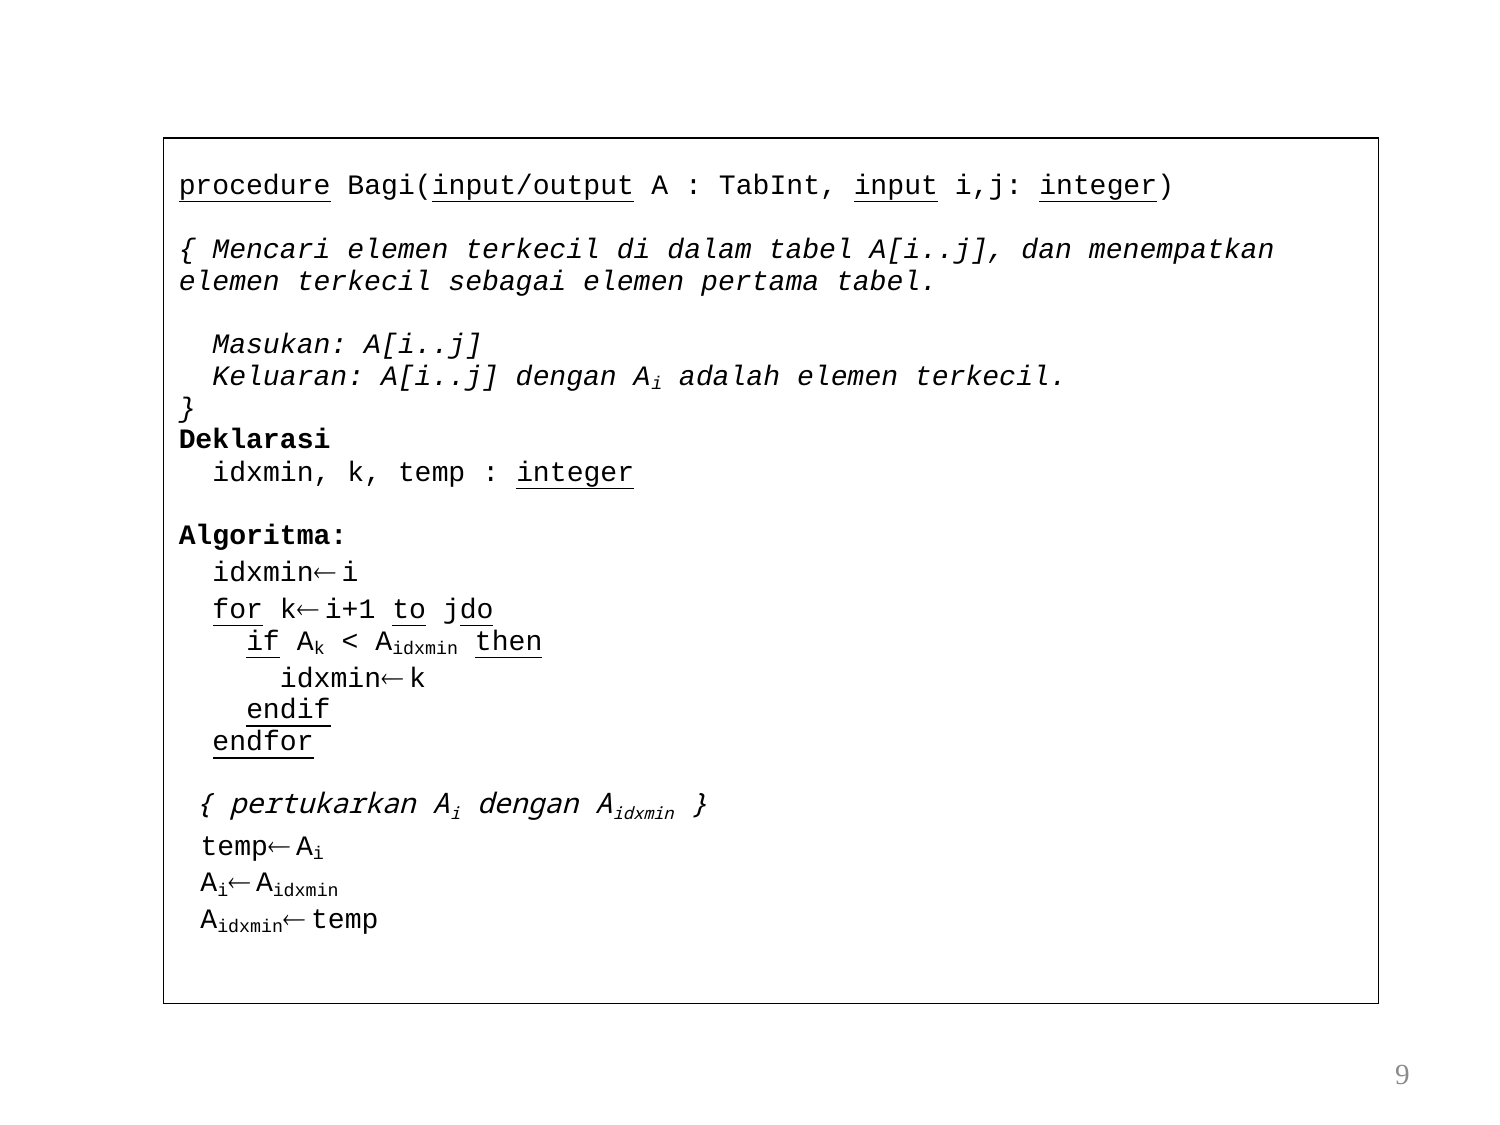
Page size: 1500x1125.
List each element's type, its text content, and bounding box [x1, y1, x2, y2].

slide_number 9 [1074, 1042, 1425, 1103]
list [147, 101, 1424, 1036]
